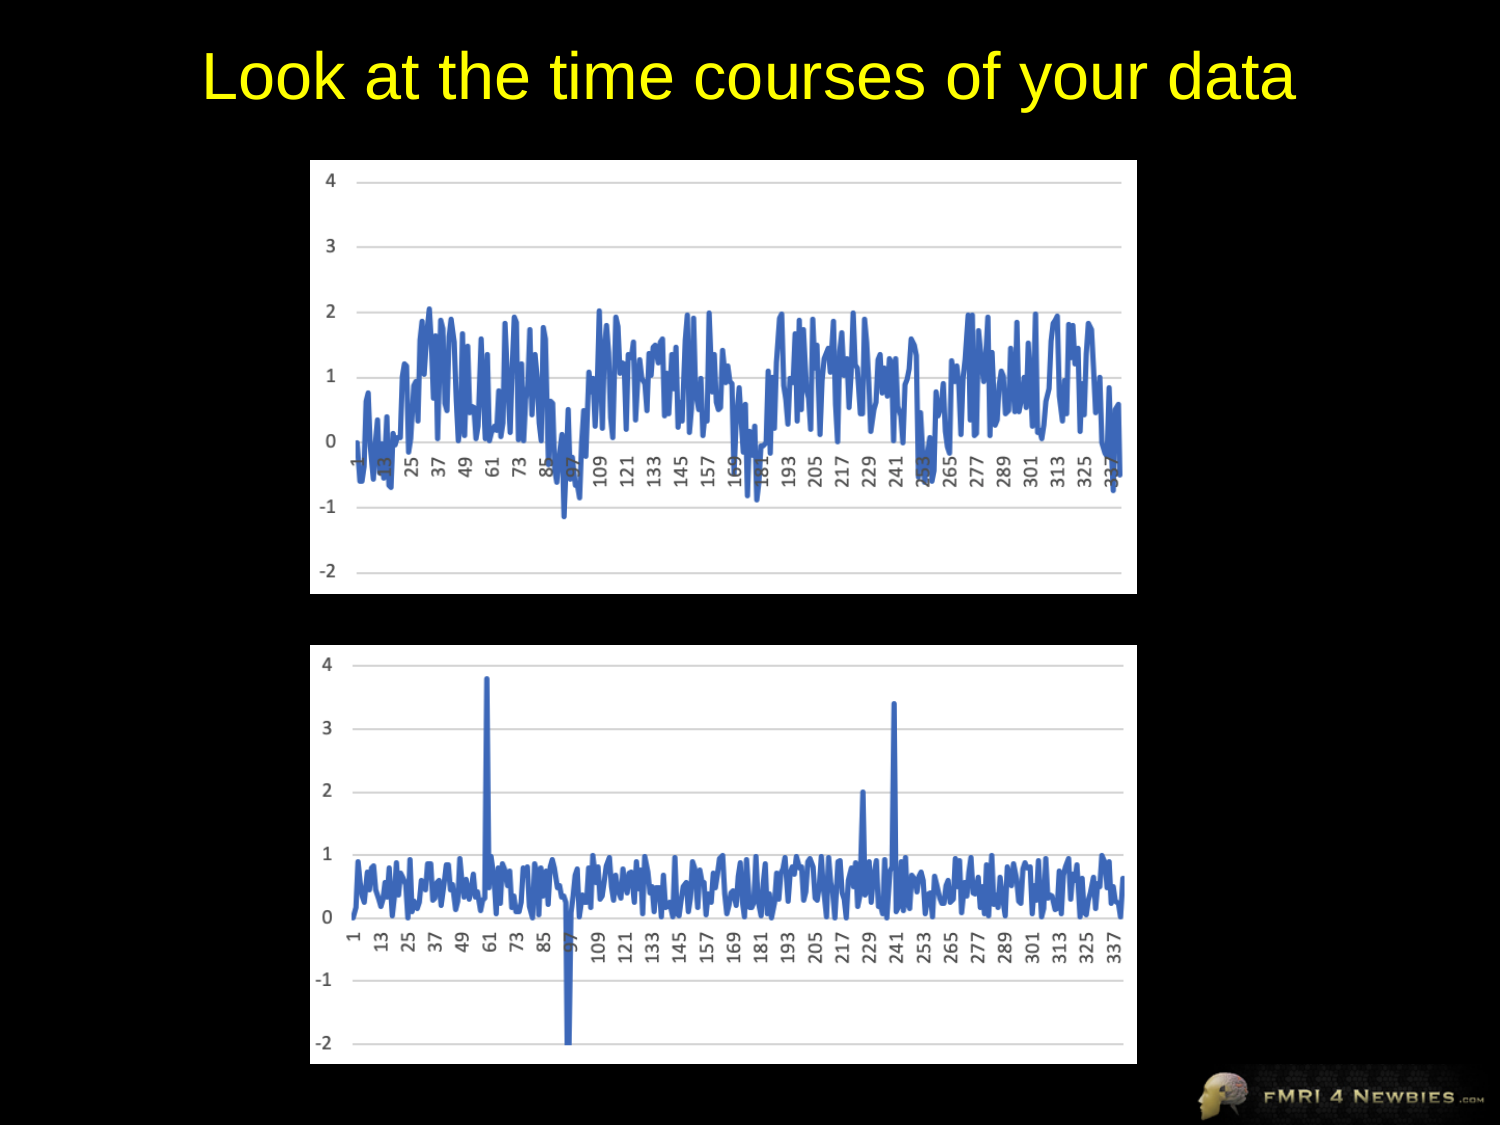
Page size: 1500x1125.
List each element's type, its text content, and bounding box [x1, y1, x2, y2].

picture [1180, 1064, 1500, 1125]
picture [309, 644, 1137, 1064]
title Look at the time courses of your data [112, 24, 1388, 121]
picture [309, 160, 1137, 595]
